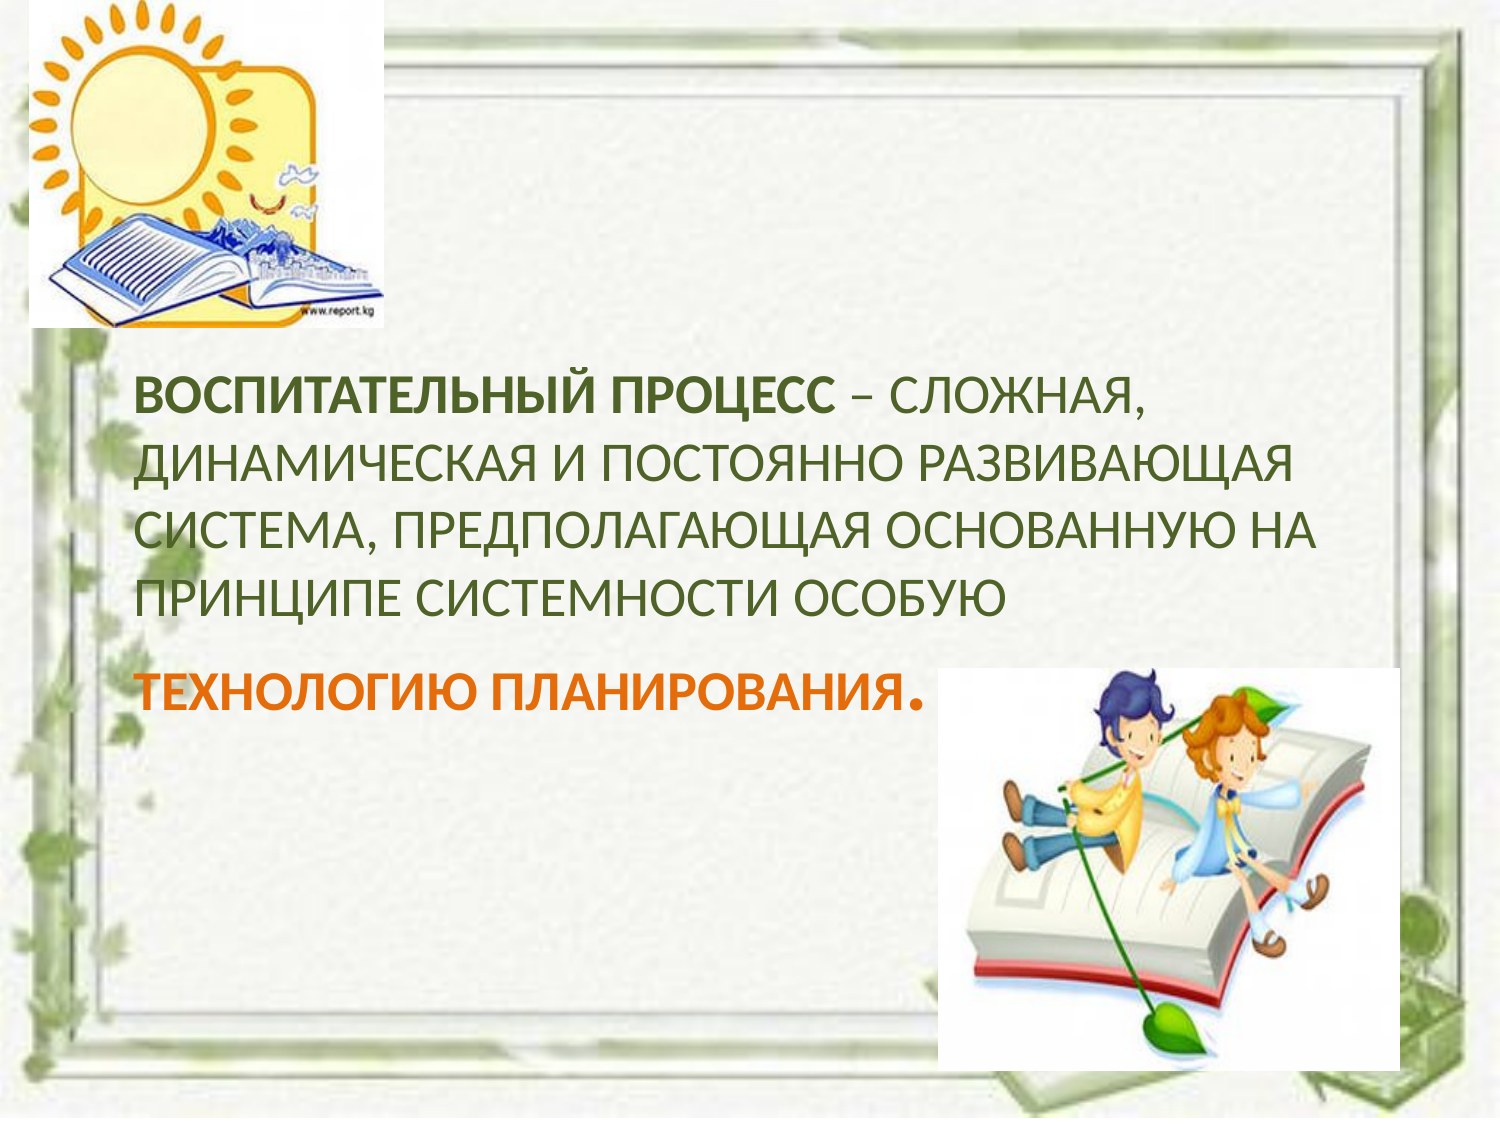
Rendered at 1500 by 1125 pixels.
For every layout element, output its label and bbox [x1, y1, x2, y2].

list [0, 0, 1500, 1118]
picture [938, 668, 1400, 1071]
picture [29, 0, 385, 329]
